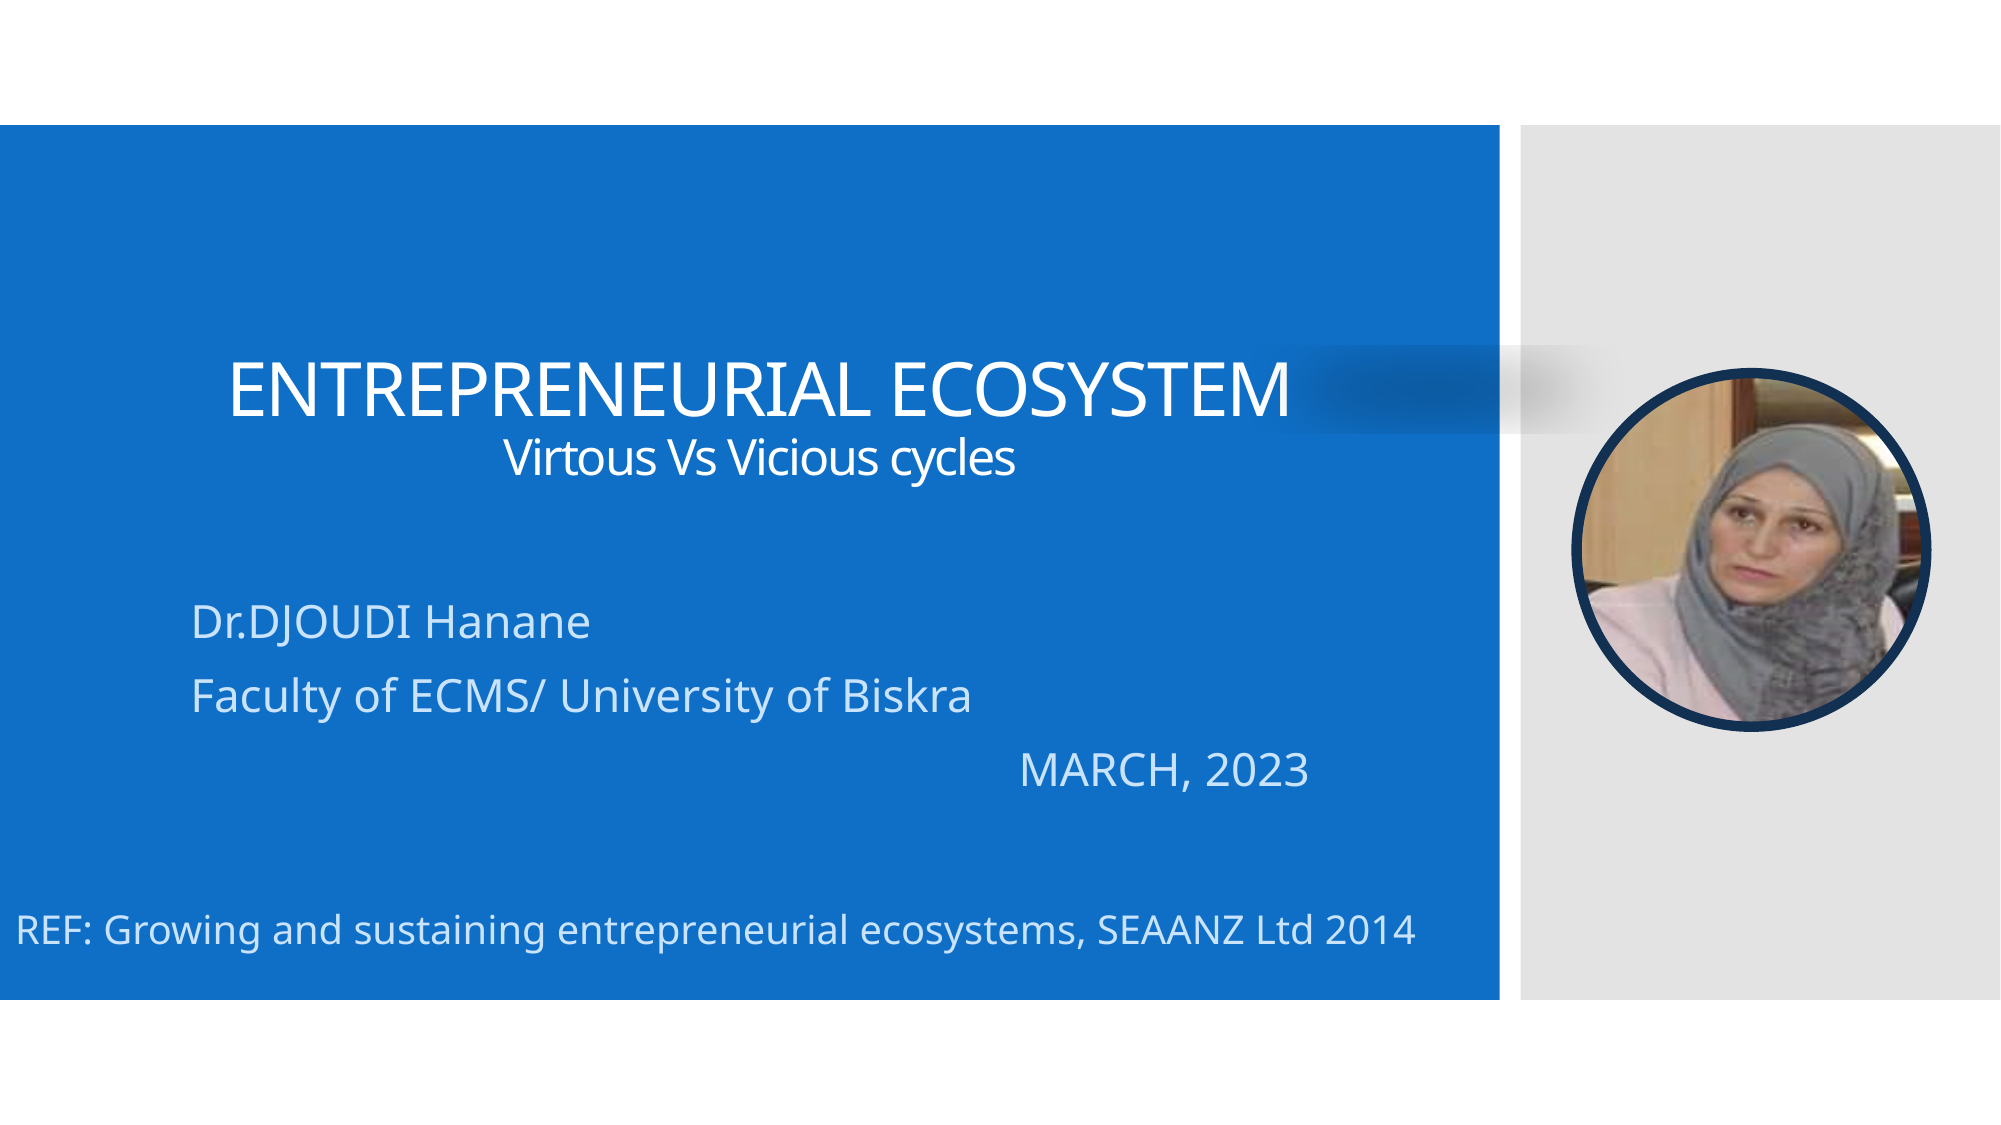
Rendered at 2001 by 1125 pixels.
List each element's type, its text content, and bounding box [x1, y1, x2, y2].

picture [1576, 372, 1927, 727]
subtitle Dr.DJOUDI Hanane Faculty of ECMS/ University of Biskra MARCH, 2023 [175, 591, 1376, 862]
text_box REF: Growing and sustaining entrepreneurial ecosystems, SEAANZ Ltd 2014 [0, 897, 1511, 997]
title ENTREPRENEURIAL ECOSYSTEM Virtous Vs Vicious cycles [160, 252, 1361, 495]
